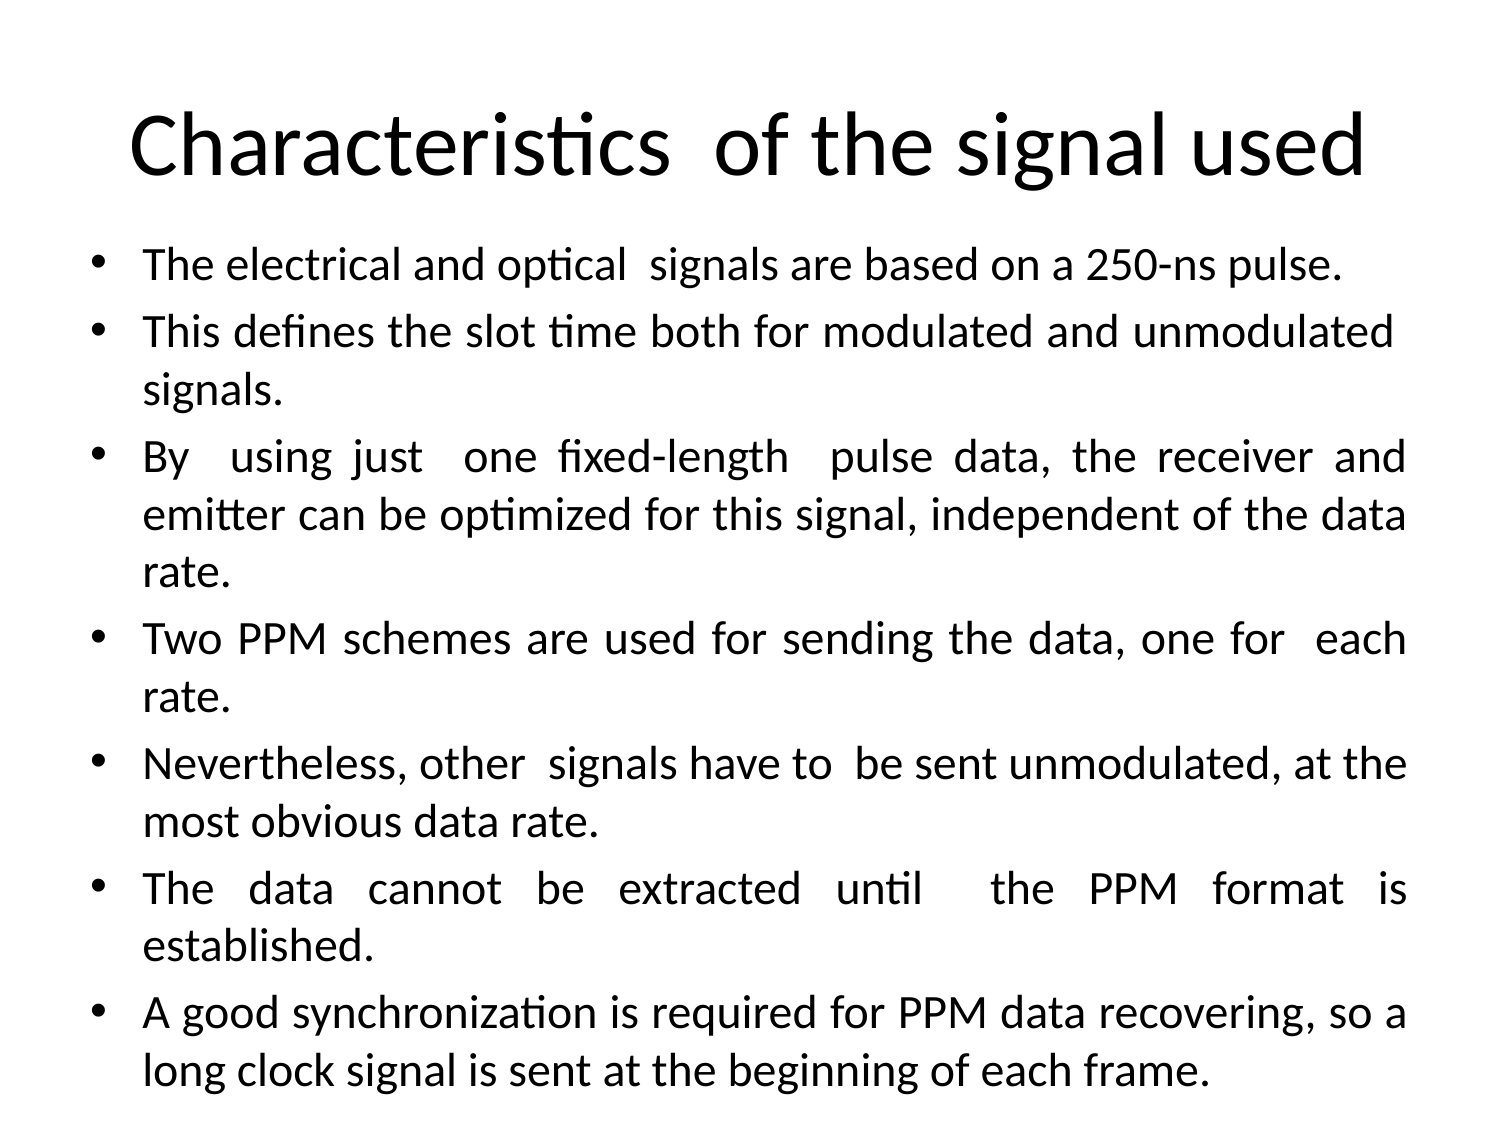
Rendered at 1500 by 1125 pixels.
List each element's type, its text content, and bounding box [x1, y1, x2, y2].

list The electrical and optical signals are based on a 250-ns pulse. This defines the slot time both for modulated and unmodulated signals. By using just one fixed-length pulse data, the receiver and emitter can be optimized for this signal, independent of the data rate. Two PPM schemes are used for sending the data, one for each rate. Nevertheless, other signals have to be sent unmodulated, at the most obvious data rate. The data cannot be extracted until the PPM format is established. A good synchronization is required for PPM data recovering, so a long clock signal is sent at the beginning of each frame. [75, 224, 1425, 1125]
title Characteristics of the signal used [75, 45, 1425, 224]
